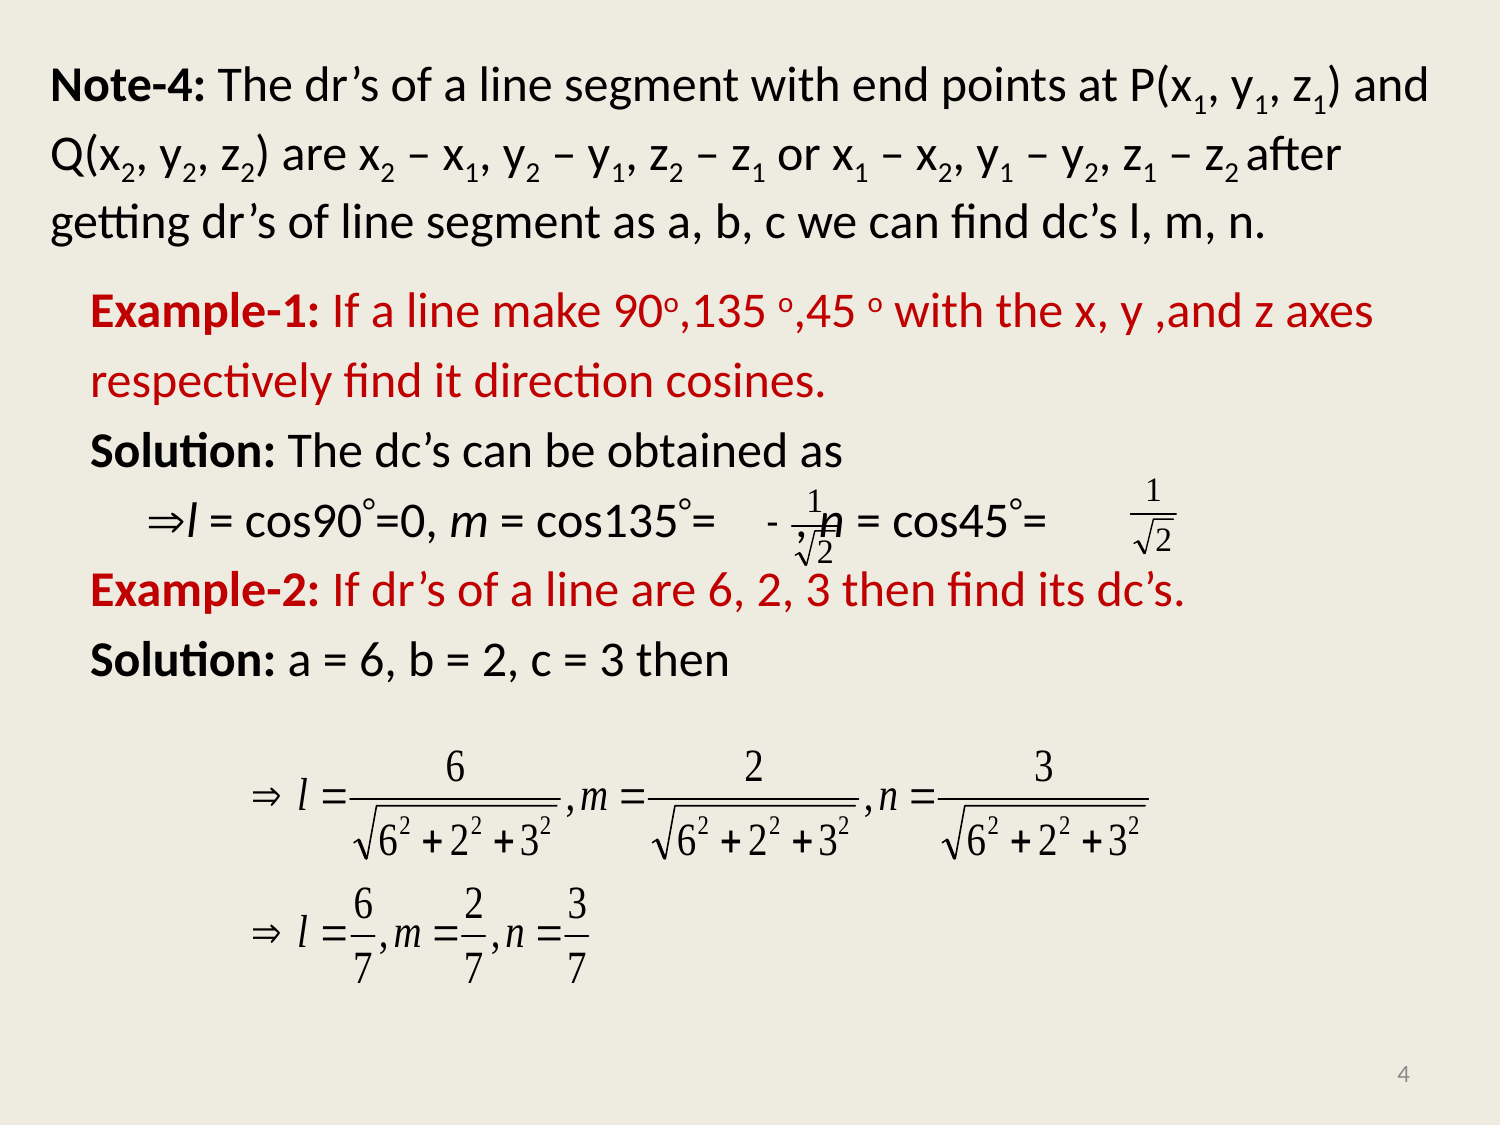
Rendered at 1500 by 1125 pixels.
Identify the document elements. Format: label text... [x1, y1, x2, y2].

slide_number 4 [1074, 1042, 1425, 1103]
title Note-4: The dr’s of a line segment with end points at P(x1, y1, z1) and Q(x2, y2, z2) are x2 – x1, y2 – y1, z2 – z1 or x1 – x2, y1 – y2, z1 – z2 after getting dr’s of line segment as a, b, c we can find dc’s l, m, n. [35, 35, 1465, 282]
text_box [245, 738, 1156, 993]
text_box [761, 480, 844, 575]
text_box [1124, 468, 1184, 563]
list Example-1: If a line make 90o,135 o,45 o with the x, y ,and z axes respectively find it direction cosines. Solution: The dc’s can be obtained as l = cos90=0, m = cos135= , n = cos45= Example-2: If dr’s of a line are 6, 2, 3 then find its dc’s. Solution: a = 6, b = 2, c = 3 then [75, 269, 1425, 1055]
